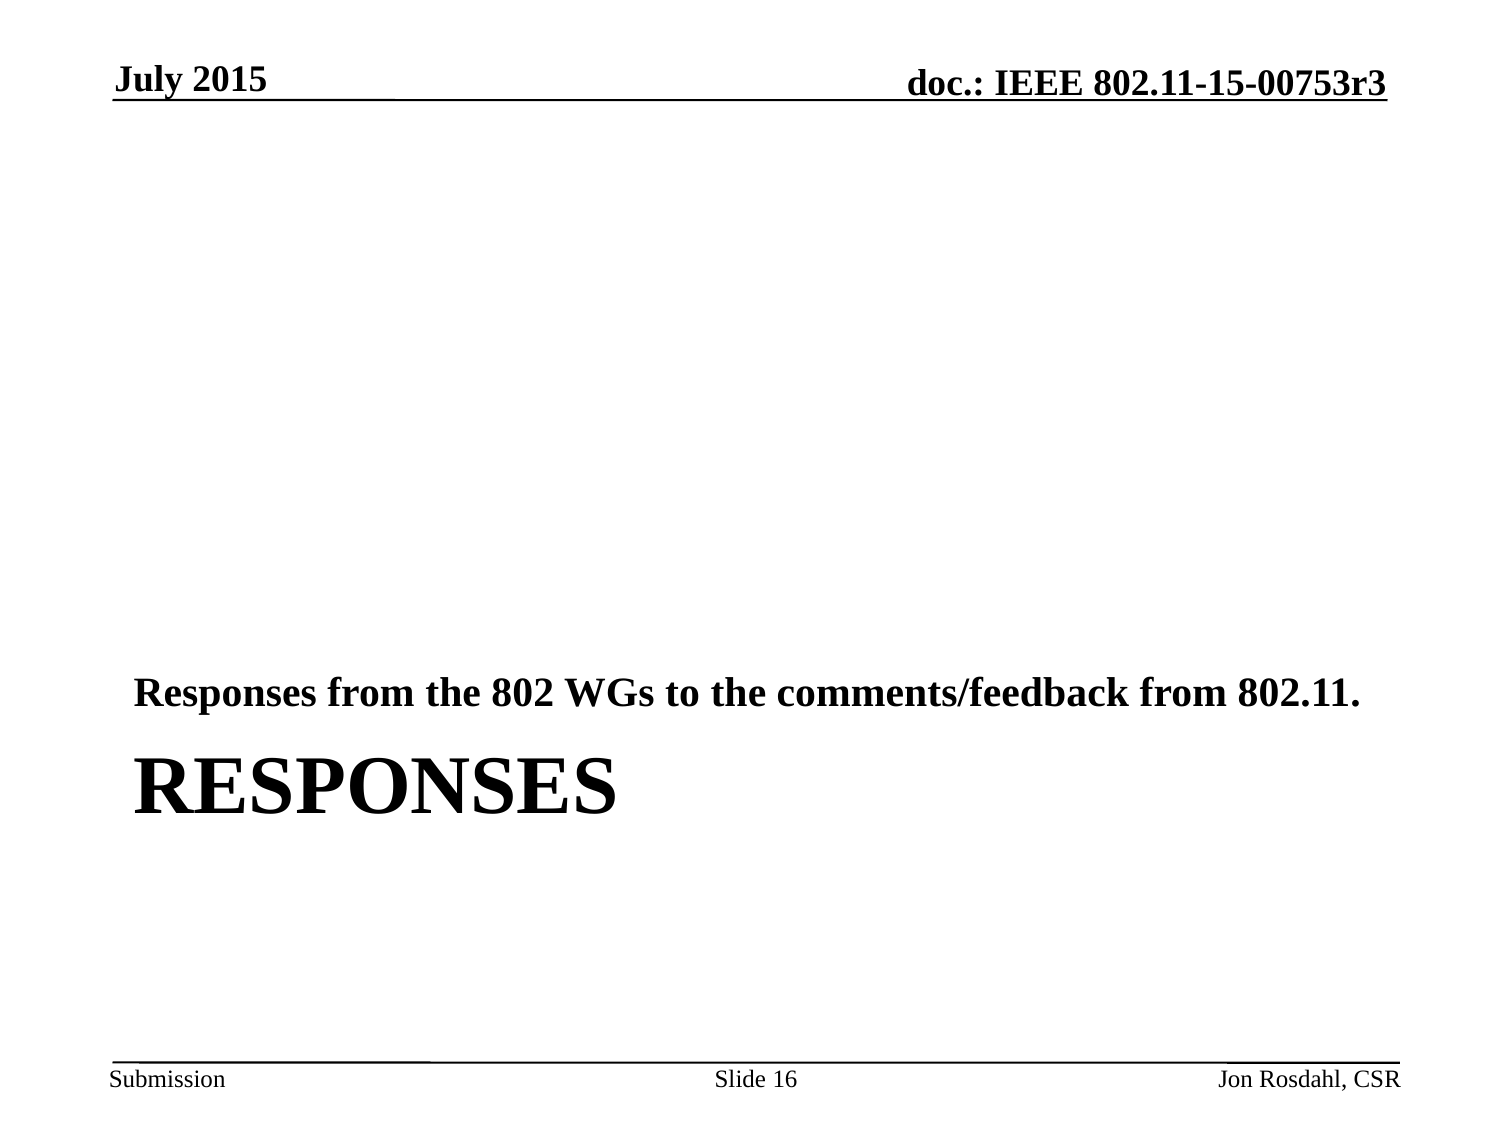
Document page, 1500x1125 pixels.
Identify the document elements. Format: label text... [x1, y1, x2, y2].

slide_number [114, 54, 423, 100]
title Responses [118, 724, 1394, 947]
slide_number Slide 16 [712, 1061, 800, 1123]
footer Jon Rosdahl, CSR [878, 1061, 1402, 1093]
list Responses from the 802 WGs to the comments/feedback from 802.11. [118, 476, 1394, 724]
